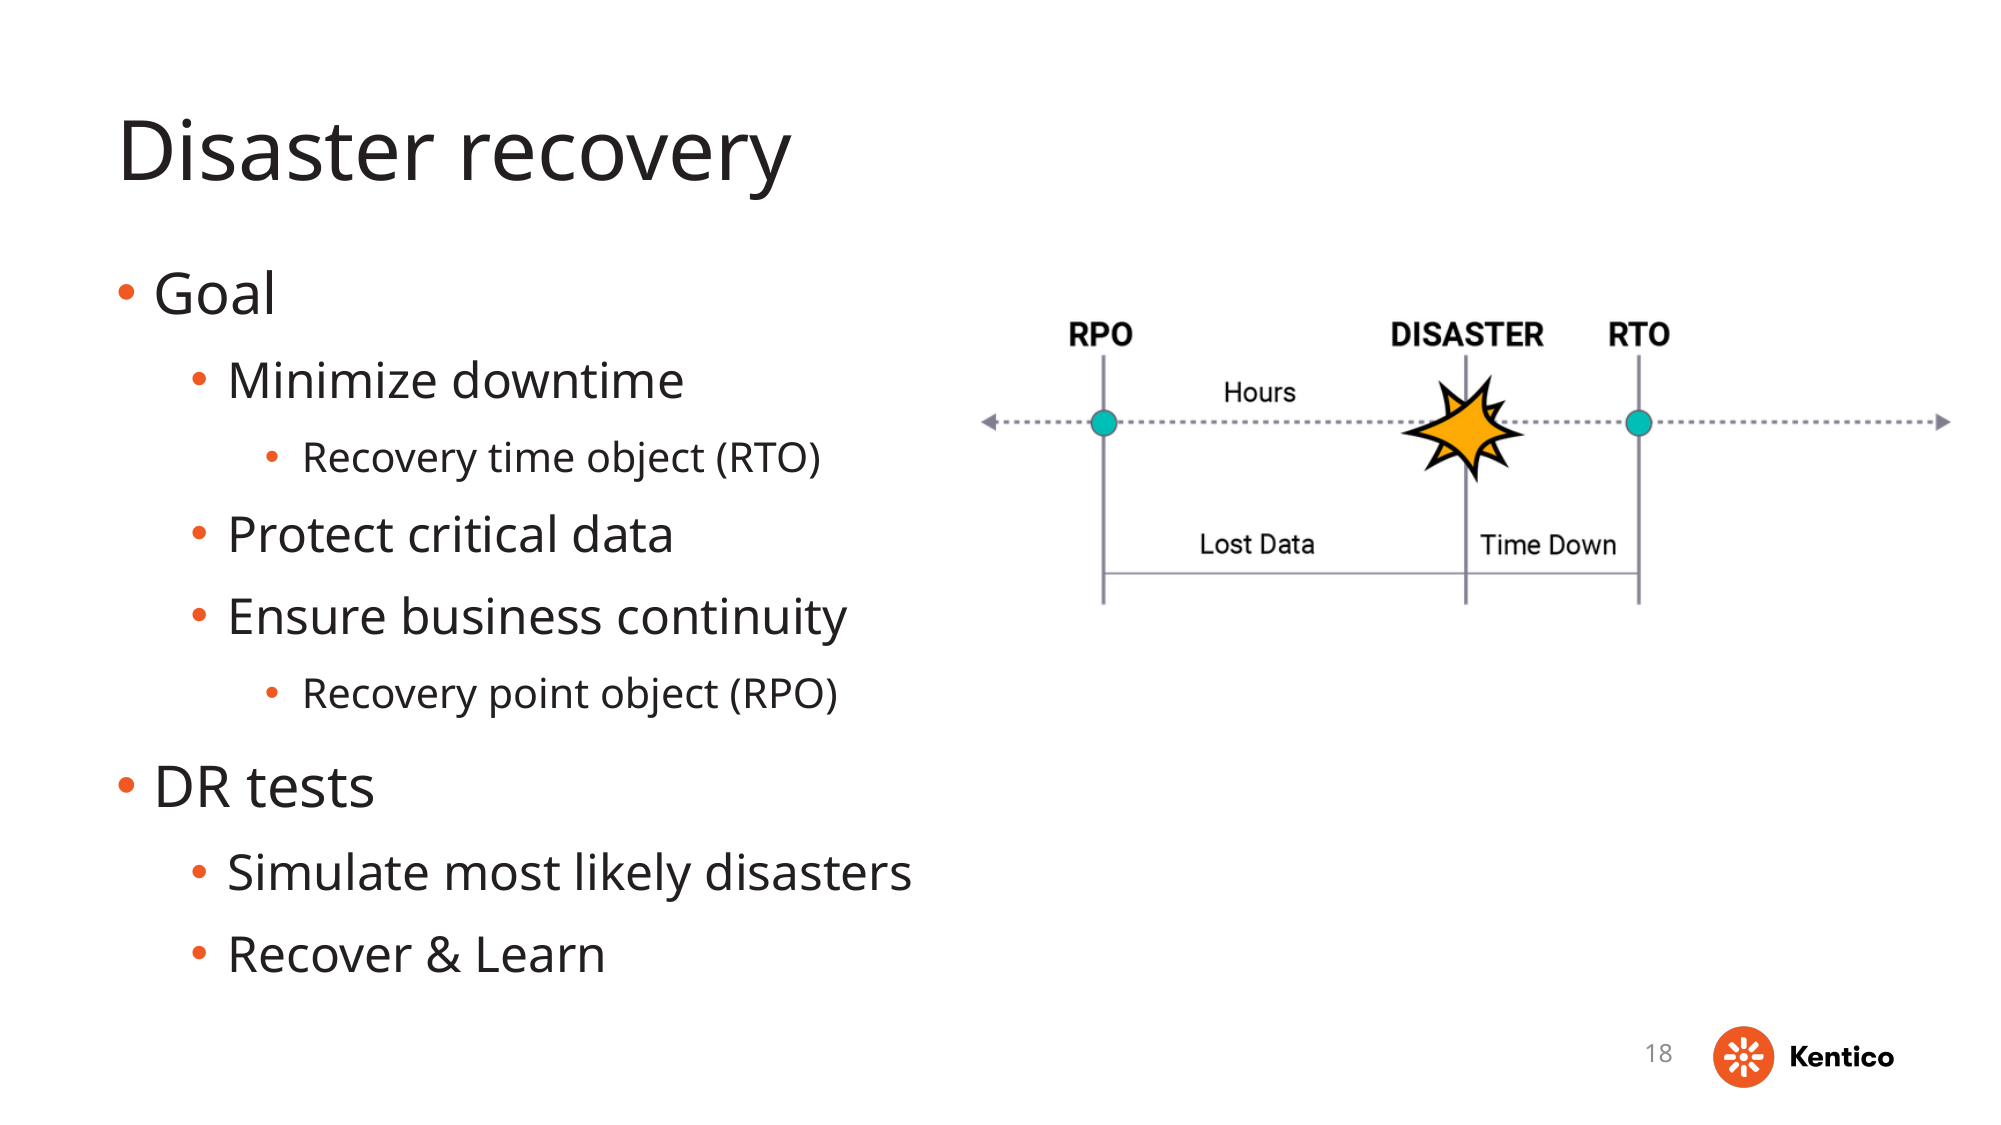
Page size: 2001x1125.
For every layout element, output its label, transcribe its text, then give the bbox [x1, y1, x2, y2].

slide_number 18 [1237, 1024, 1688, 1085]
picture [1693, 1006, 1914, 1108]
list Goal Minimize downtime Recovery time object (RTO) Protect critical data Ensure business continuity Recovery point object (RPO) DR tests Simulate most likely disasters Recover & Learn [101, 249, 1897, 994]
picture [973, 305, 1961, 619]
title Disaster recovery [101, 101, 1897, 207]
